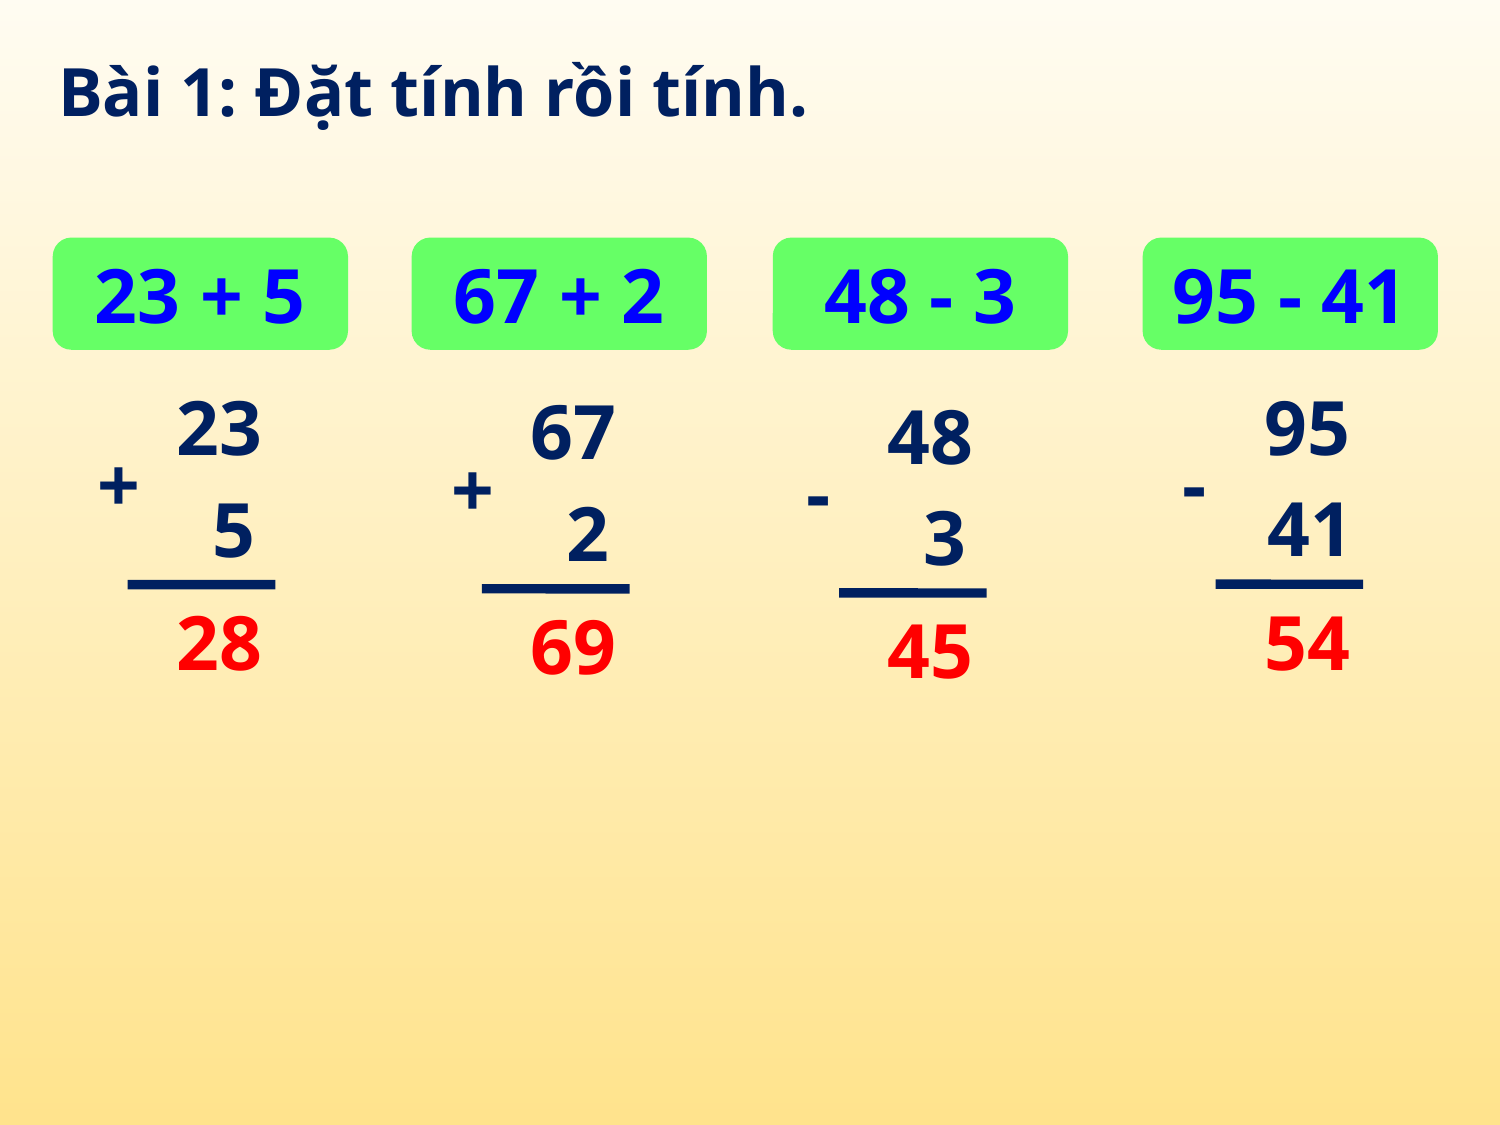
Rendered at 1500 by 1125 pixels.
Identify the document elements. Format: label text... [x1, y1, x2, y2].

text_box 45 [873, 596, 989, 702]
text_box 48 - 3 [771, 236, 1070, 351]
text_box 23 [161, 373, 278, 479]
text_box 67 + 2 [410, 236, 708, 351]
text_box - [791, 439, 846, 544]
text_box 2 [552, 479, 625, 584]
text_box 3 [909, 483, 982, 588]
text_box + [82, 430, 156, 536]
text_box [1215, 582, 1364, 586]
text_box 48 [873, 381, 989, 487]
text_box 67 [516, 377, 632, 483]
text_box + [436, 434, 510, 540]
text_box 95 - 41 [1141, 236, 1439, 351]
text_box [127, 583, 276, 587]
text_box Bài 1: Đặt tính rồi tính. [43, 42, 985, 138]
text_box 23 + 5 [51, 236, 350, 351]
text_box [839, 591, 987, 595]
text_box 69 [516, 592, 632, 698]
text_box [481, 587, 630, 591]
text_box 54 [1249, 587, 1366, 693]
text_box - [1167, 430, 1222, 535]
text_box 5 [197, 474, 271, 580]
text_box 95 [1249, 373, 1366, 478]
text_box 28 [161, 588, 278, 693]
text_box 41 [1252, 474, 1369, 580]
